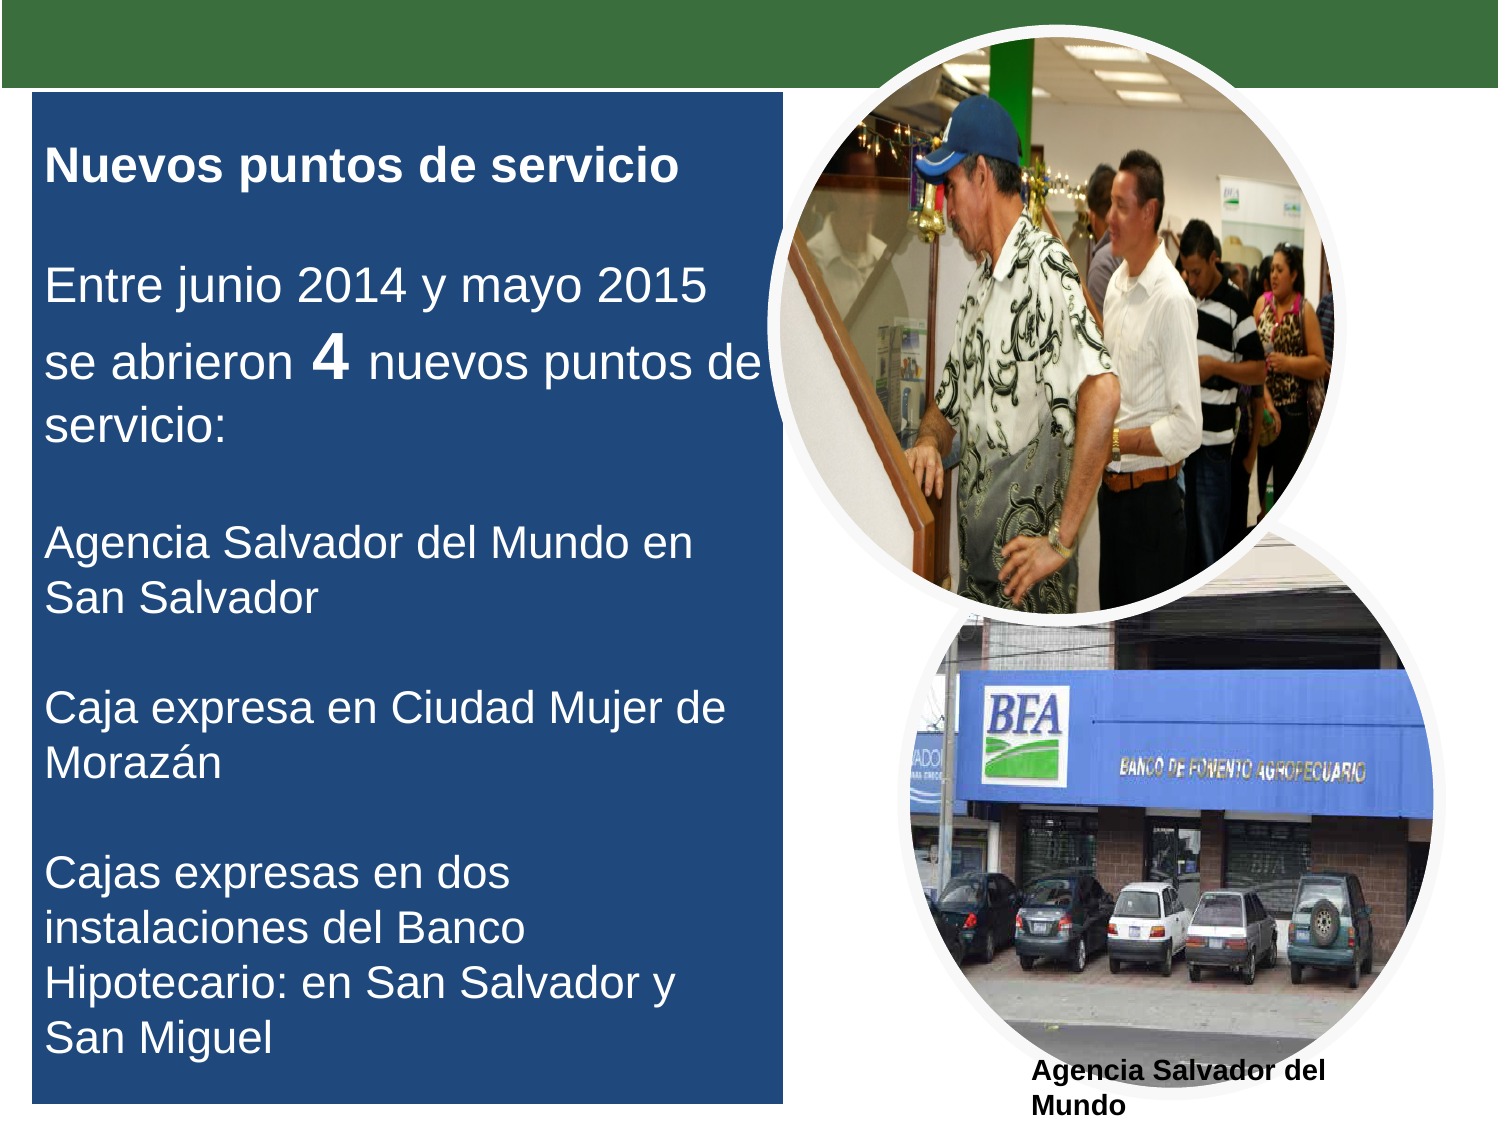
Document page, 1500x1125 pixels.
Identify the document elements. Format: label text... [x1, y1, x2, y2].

text_box [771, 28, 1343, 623]
text_box Agencia Salvador del Mundo [1016, 1043, 1444, 1125]
text_box [0, 0, 1500, 92]
text_box [901, 523, 1442, 1043]
text_box Nuevos puntos de servicio Entre junio 2014 y mayo 2015 se abrieron 4 nuevos puntos de servicio: Agencia Salvador del Mundo en San Salvador Caja expresa en Ciudad Mujer de Morazán Cajas expresas en dos instalaciones del Banco Hipotecario: en San Salvador y San Miguel [27, 88, 787, 1108]
